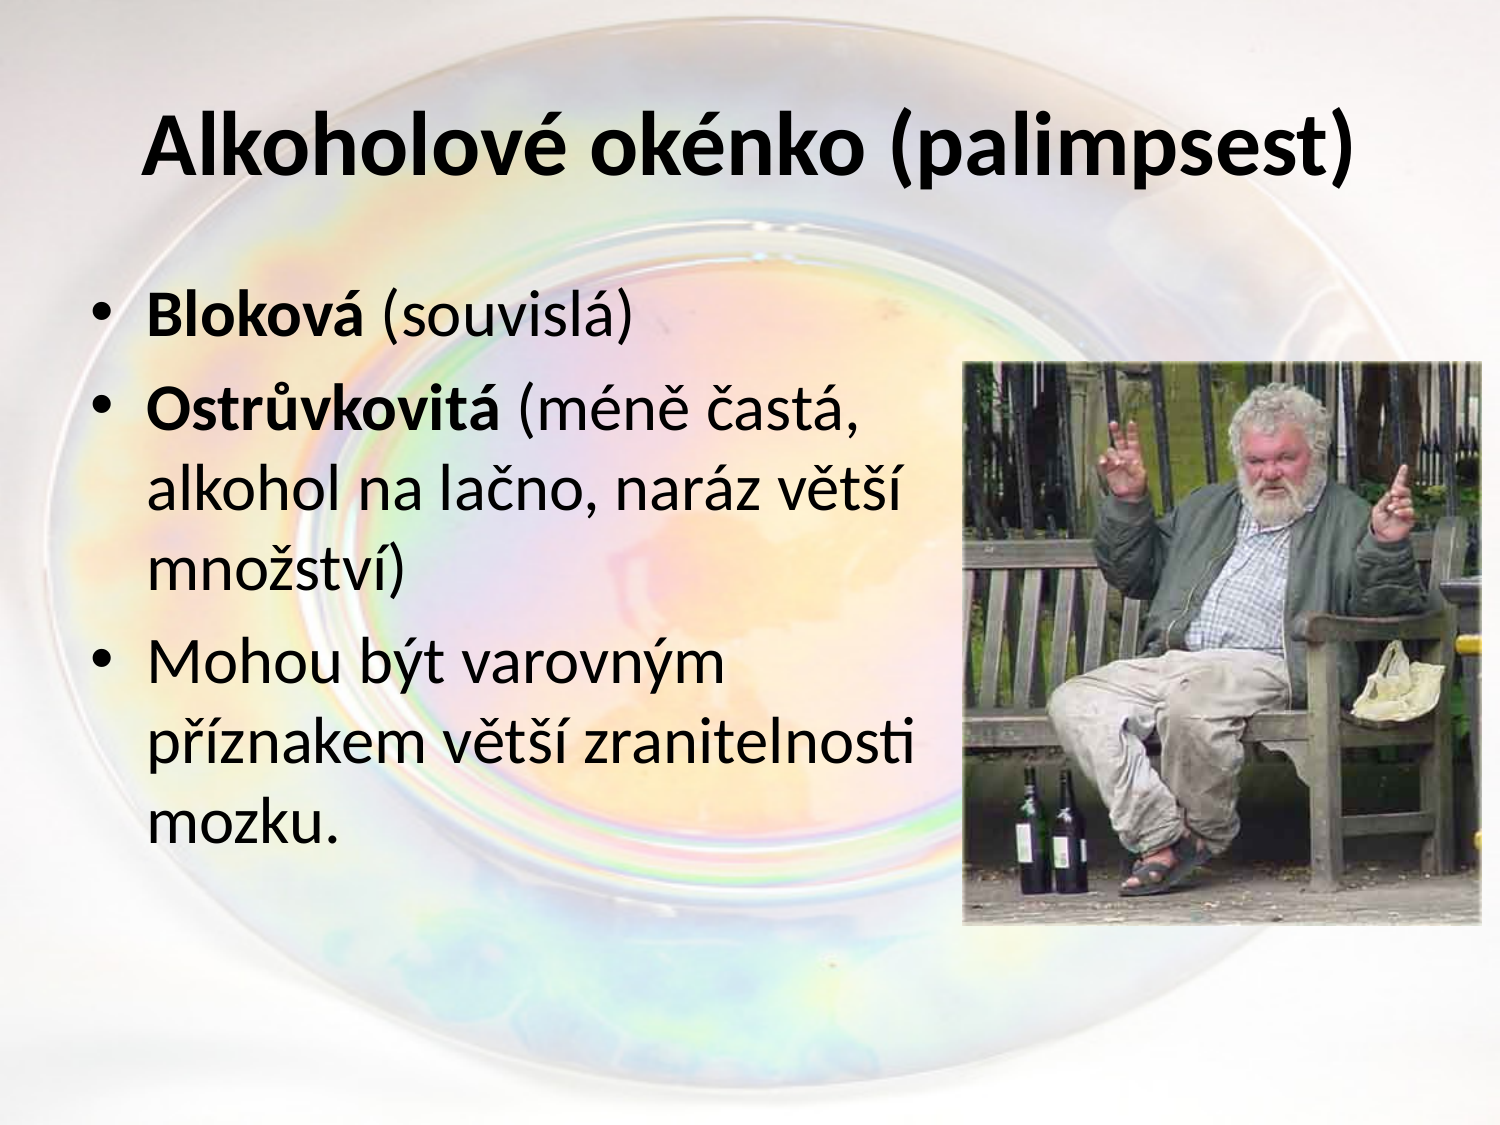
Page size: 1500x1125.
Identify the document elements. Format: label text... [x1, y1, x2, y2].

list Bloková (souvislá) Ostrůvkovitá (méně častá, alkohol na lačno, naráz větší množství) Mohou být varovným příznakem větší zranitelnosti mozku. [75, 262, 939, 1056]
picture [0, 0, 1500, 1125]
title Alkoholové okénko (palimpsest) [75, 45, 1425, 233]
